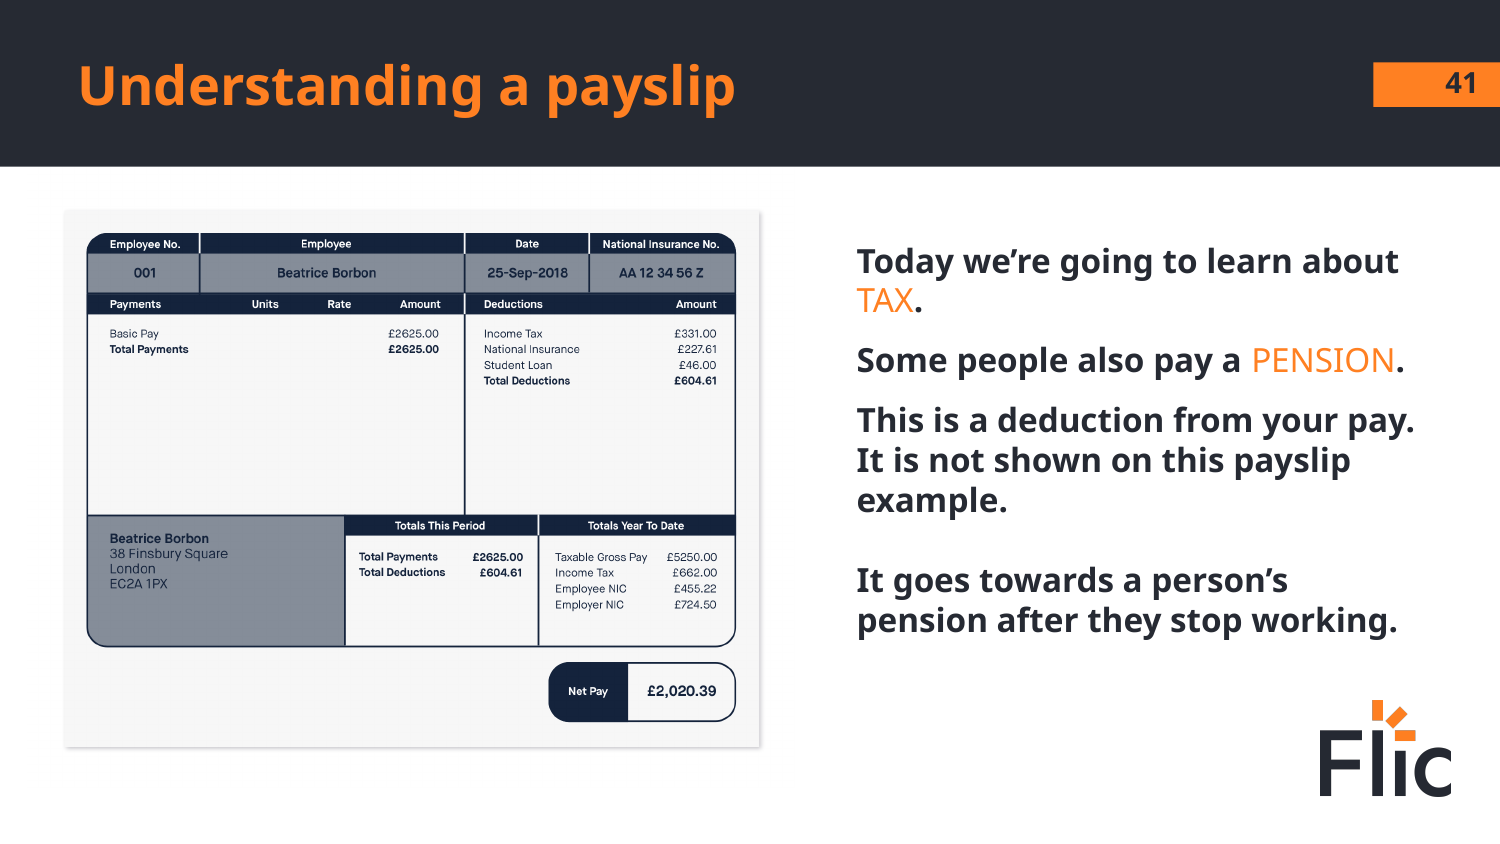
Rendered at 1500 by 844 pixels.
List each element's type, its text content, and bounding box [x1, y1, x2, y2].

text_box Understanding a payslip [62, 41, 1031, 127]
text_box Today we’re going to learn about TAX. Some people also pay a PENSION. This is a deduction from your pay. It is not shown on this payslip example. It goes towards a person’s pension after they stop working. [800, 224, 1440, 654]
picture [27, 167, 796, 788]
picture [1320, 700, 1451, 797]
slide_number ‹#› [1423, 66, 1500, 104]
